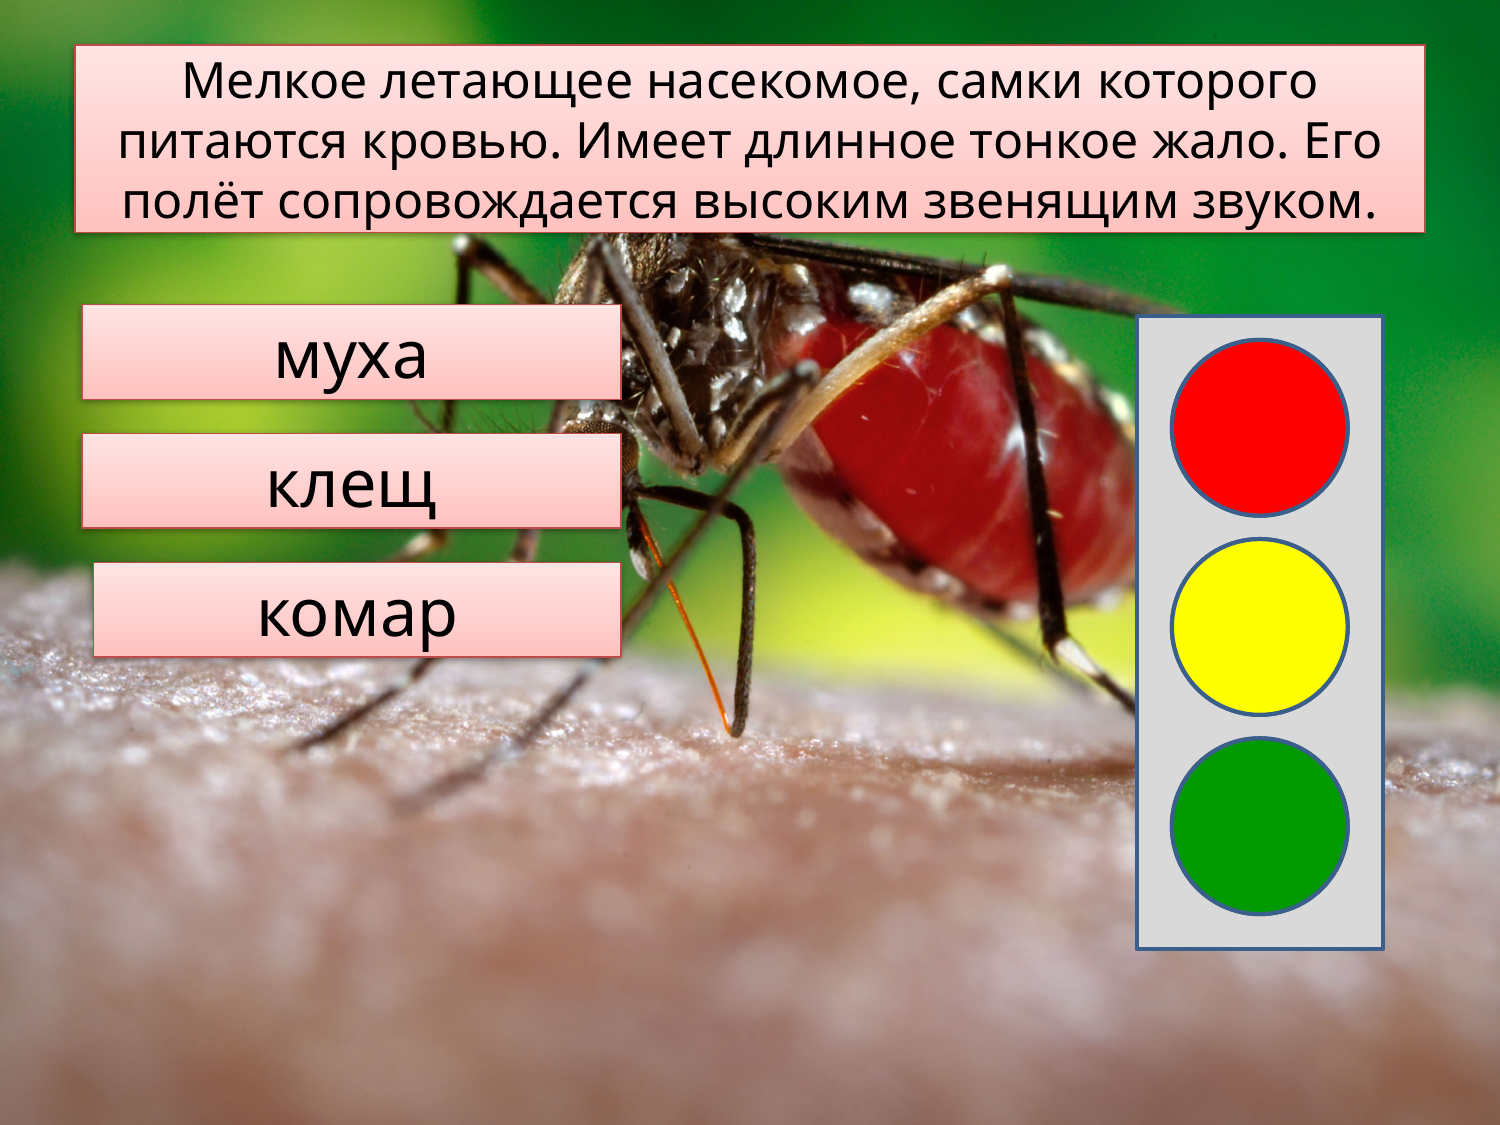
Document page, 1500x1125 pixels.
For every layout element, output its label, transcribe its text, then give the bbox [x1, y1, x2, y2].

text_box клещ [81, 433, 622, 529]
title Мелкое летающее насекомое, самки которого питаются кровью. Имеет длинное тонкое жало. Его полёт сопровождается высоким звенящим звуком. [74, 44, 1426, 233]
text_box комар [93, 562, 622, 658]
text_box [1169, 736, 1350, 917]
text_box муха [81, 304, 622, 400]
text_box [1135, 314, 1385, 951]
text_box [1169, 337, 1350, 518]
text_box [1169, 536, 1350, 717]
picture [0, 0, 1500, 1125]
